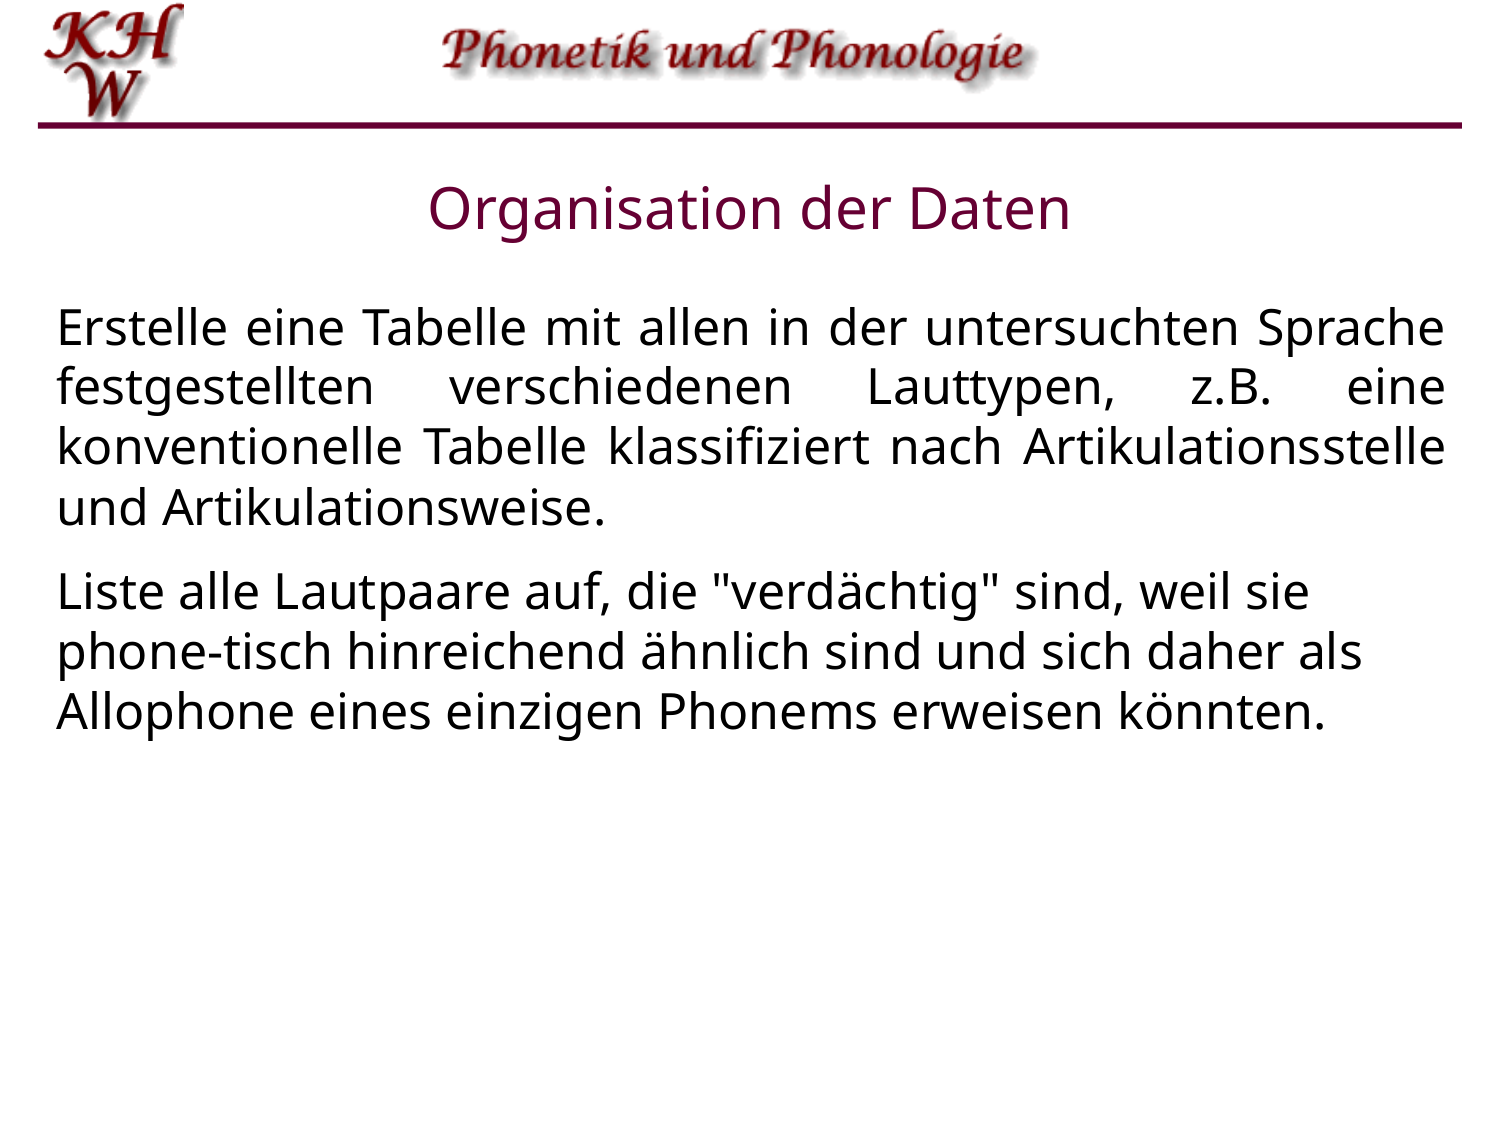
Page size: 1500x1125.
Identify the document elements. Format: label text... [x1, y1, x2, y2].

picture [442, 18, 1046, 105]
picture [42, 0, 184, 122]
list Erstelle eine Tabelle mit allen in der untersuchten Sprache festgestellten verschiedenen Lauttypen, z.B. eine konventionelle Tabelle klassifiziert nach Artikulationsstelle und Artikulationsweise. Liste alle Lautpaare auf, die "verdächtig" sind, weil sie phone-tisch hinreichend ähnlich sind und sich daher als Allophone eines einzigen Phonems erweisen könnten. [41, 287, 1463, 1000]
title Organisation der Daten [41, 125, 1459, 287]
